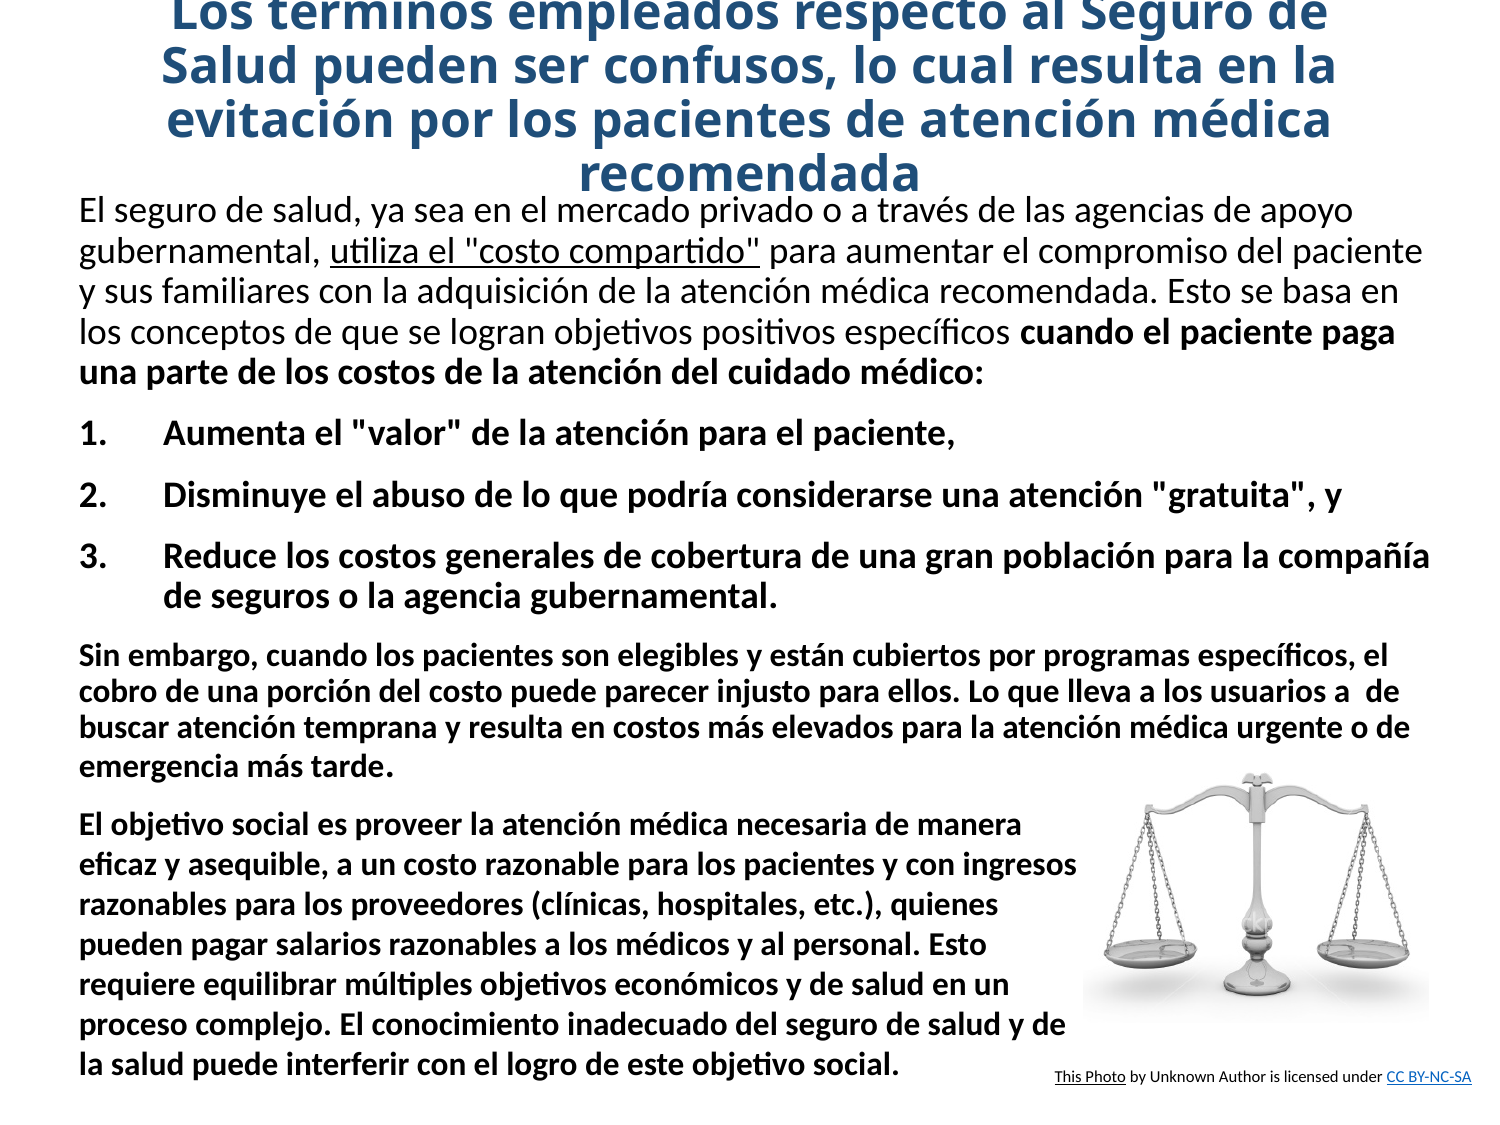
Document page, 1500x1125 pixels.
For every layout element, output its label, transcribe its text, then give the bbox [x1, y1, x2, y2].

list El seguro de salud, ya sea en el mercado privado o a través de las agencias de apoyo gubernamental, utiliza el "costo compartido" para aumentar el compromiso del paciente y sus familiares con la adquisición de la atención médica recomendada. Esto se basa en los conceptos de que se logran objetivos positivos específicos cuando el paciente paga una parte de los costos de la atención del cuidado médico: Aumenta el "valor" de la atención para el paciente, Disminuye el abuso de lo que podría considerarse una atención "gratuita", y Reduce los costos generales de cobertura de una gran población para la compañía de seguros o la agencia gubernamental. Sin embargo, cuando los pacientes son elegibles y están cubiertos por programas específicos, el cobro de una porción del costo puede parecer injusto para ellos. Lo que lleva a los usuarios a de buscar atención temprana y resulta en costos más elevados para la atención médica urgente o de emergencia más tarde. [63, 182, 1459, 864]
text_box El objetivo social es proveer la atención médica necesaria de manera eficaz y asequible, a un costo razonable para los pacientes y con ingresos razonables para los proveedores (clínicas, hospitales, etc.), quienes pueden pagar salarios razonables a los médicos y al personal. Esto requiere equilibrar múltiples objetivos económicos y de salud en un proceso complejo. El conocimiento inadecuado del seguro de salud y de la salud puede interferir con el logro de este objetivo social. [63, 794, 1108, 1090]
text_box This Photo by Unknown Author is licensed under CC BY-NC-SA [1039, 1058, 1500, 1094]
picture [1083, 763, 1429, 1023]
title Los términos empleados respecto al Seguro de Salud pueden ser confusos, lo cual resulta en la evitación por los pacientes de atención médica recomendada [103, 29, 1397, 160]
